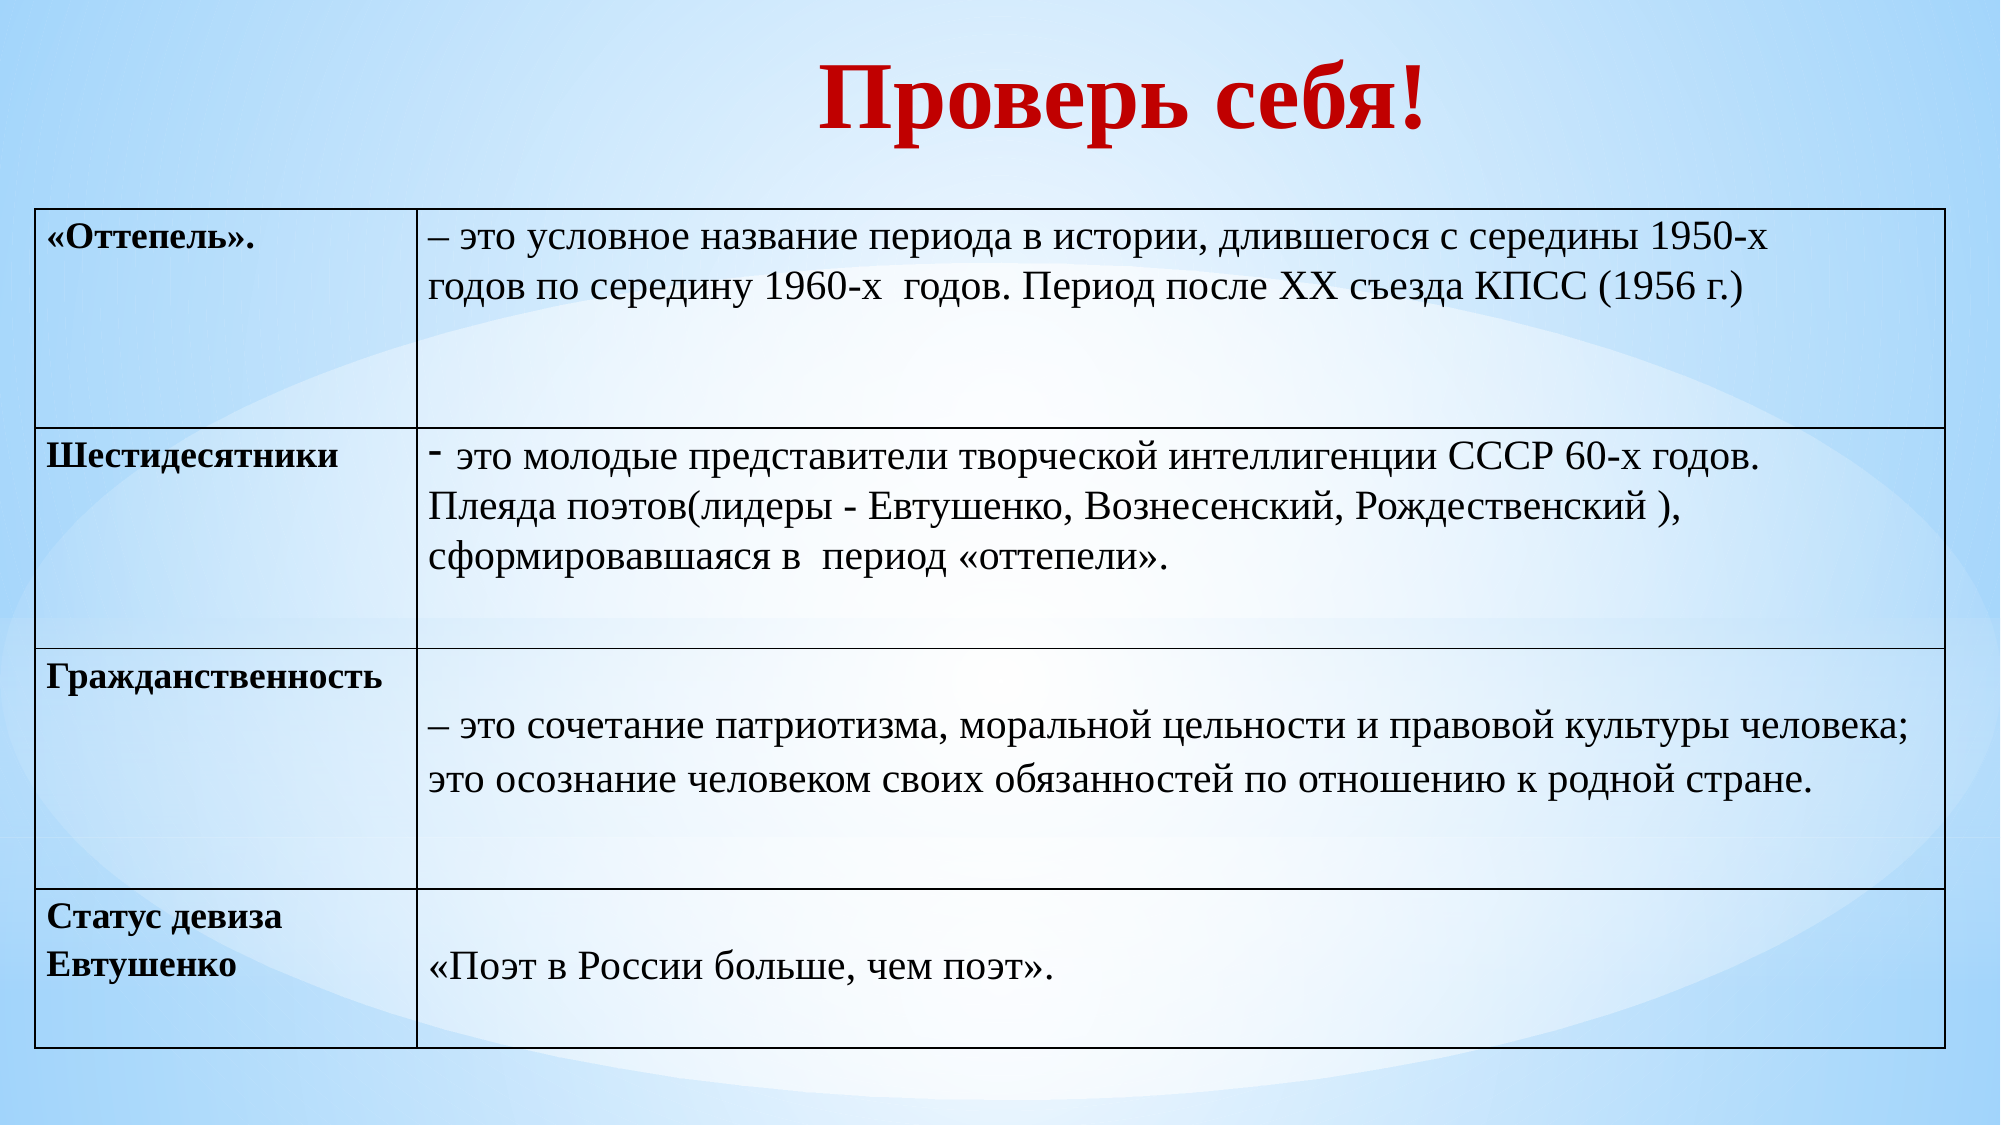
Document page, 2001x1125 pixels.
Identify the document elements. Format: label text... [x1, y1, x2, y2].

table_cell – это сочетание патриотизма, моральной цельности и правовой культуры человека; это осознание человеком своих обязанностей по отношению к родной стране. [418, 649, 1944, 888]
table_header – это условное название периода в истории, длившегося с середины 1950-х годов по середину 1960-х годов. Период после XX съезда КПСС (1956 г.) [418, 210, 1944, 427]
table_cell это молодые представители творческой интеллигенции СССР 60-х годов. Плеяда поэтов(лидеры - Евтушенко, Вознесенский, Рождественский ), сформировавшаяся в период «оттепели». [418, 429, 1944, 648]
table_cell Гражданственность [36, 649, 416, 888]
table_header «Оттепель». [36, 210, 416, 427]
table_cell Шестидесятники [36, 429, 416, 648]
table_cell «Поэт в России больше, чем поэт». [418, 890, 1944, 1047]
table_cell Статус девиза Евтушенко [36, 890, 416, 1047]
title Проверь себя! [424, 24, 1849, 137]
